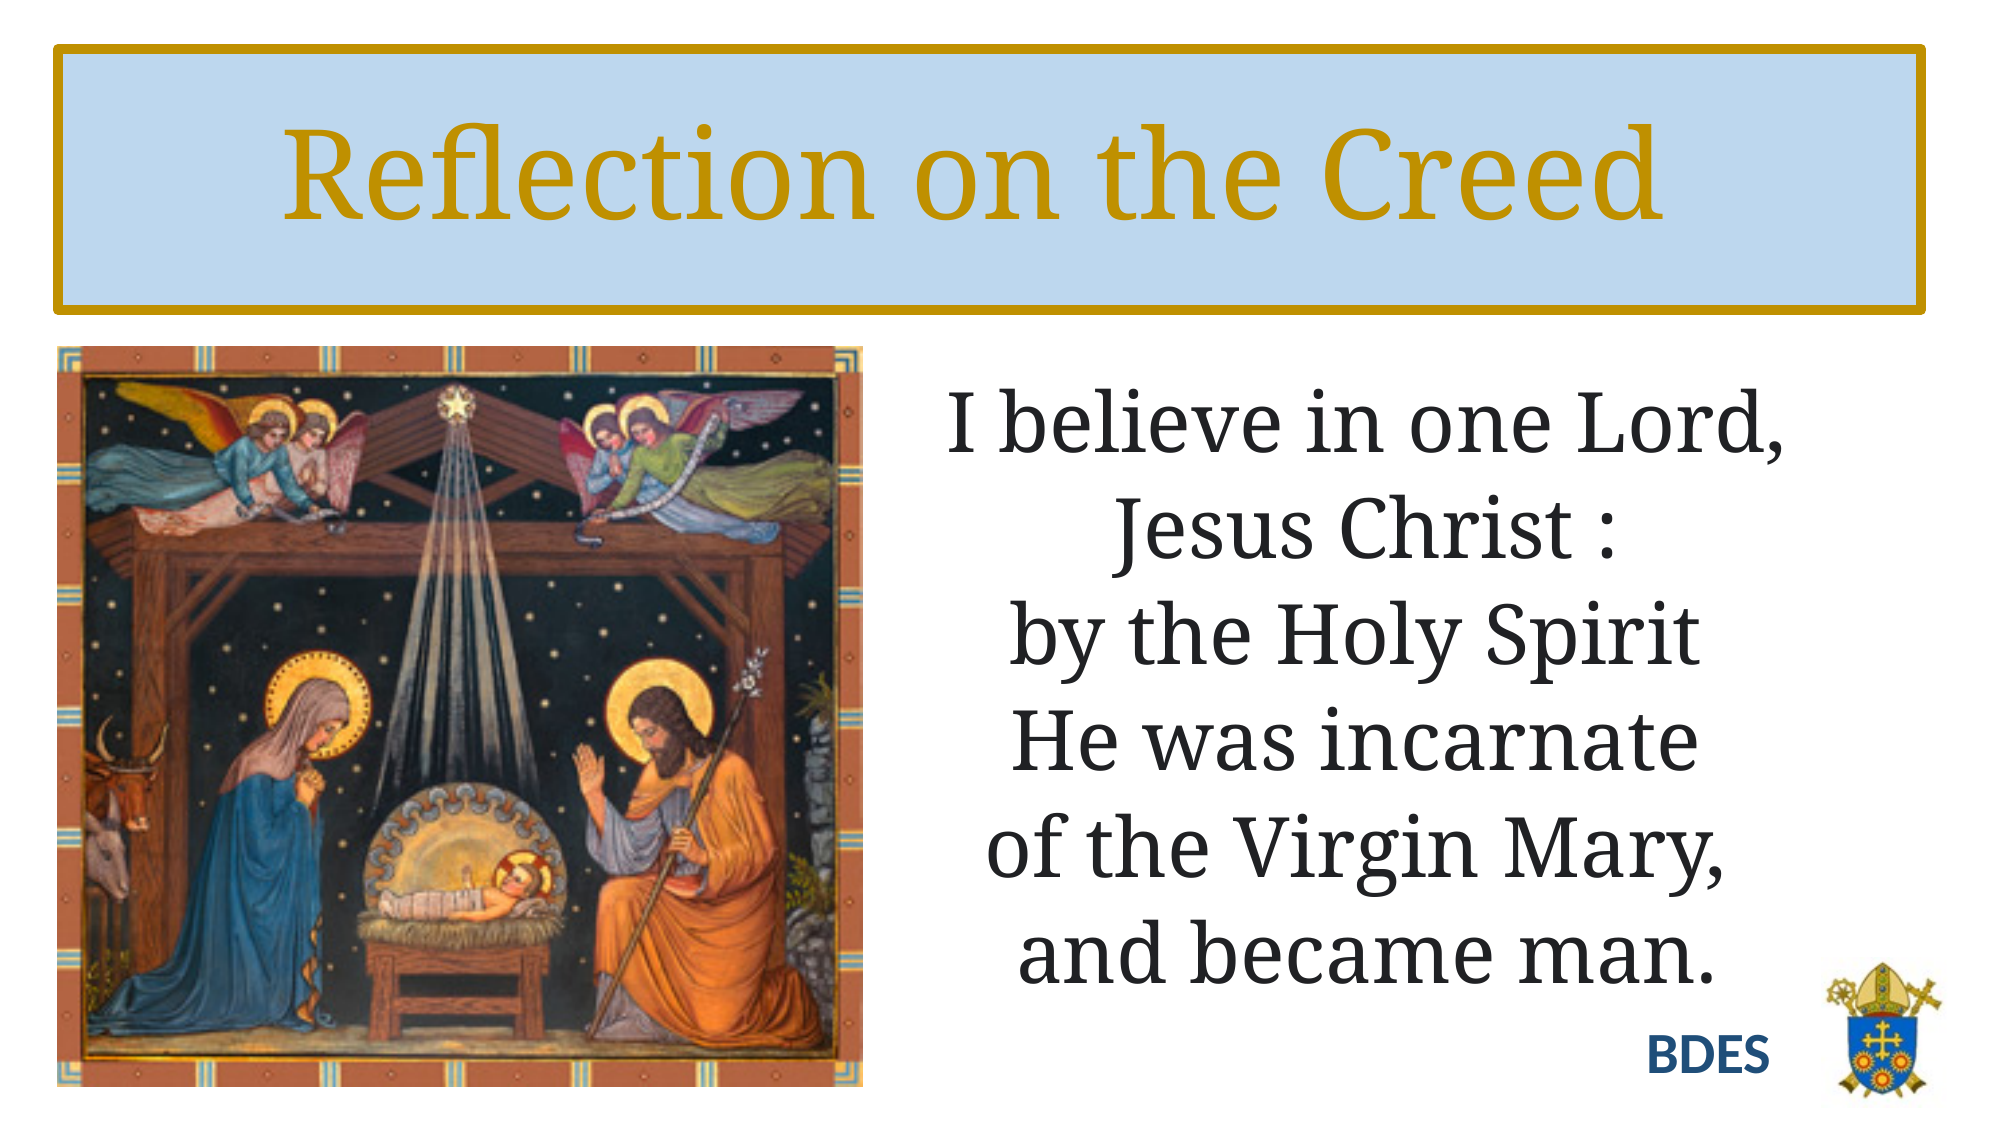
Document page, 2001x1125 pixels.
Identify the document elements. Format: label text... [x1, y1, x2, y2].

text_box I believe in one Lord, Jesus Christ : by the Holy Spirit He was incarnate of the Virgin Mary, and became man. [863, 363, 1885, 1003]
text_box Reflection on the Creed [57, 48, 1922, 310]
picture [1821, 957, 1948, 1108]
picture [57, 346, 863, 1087]
text_box BDES [1631, 1007, 1821, 1093]
